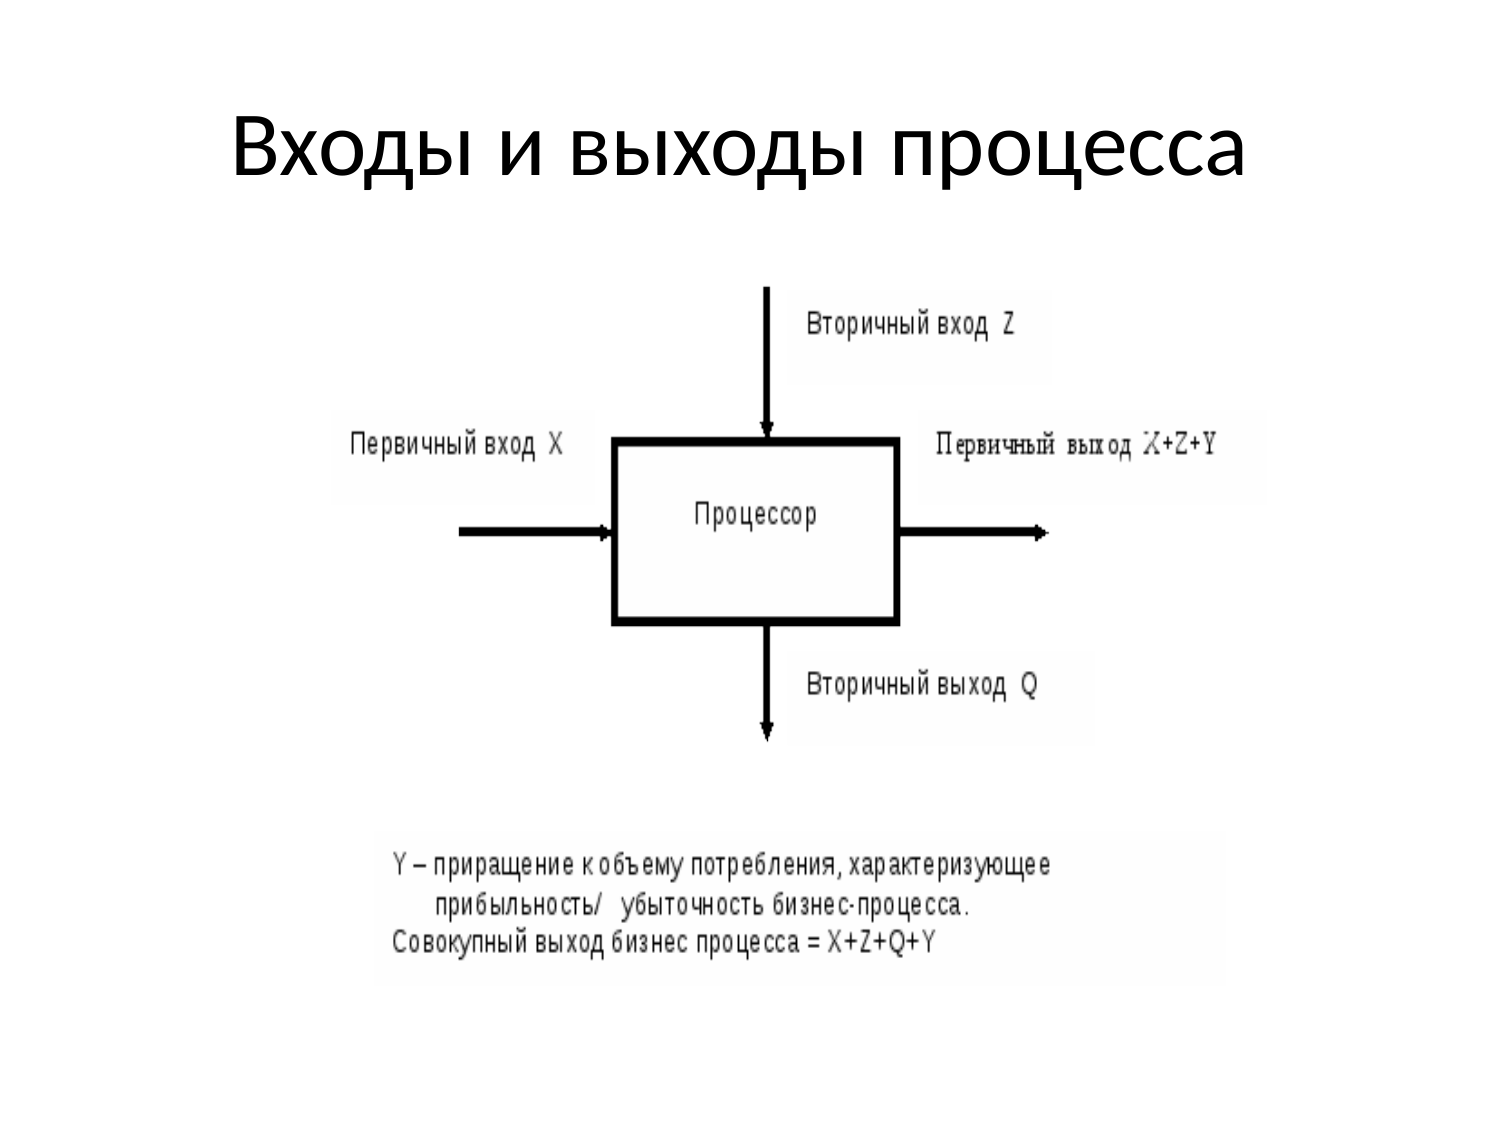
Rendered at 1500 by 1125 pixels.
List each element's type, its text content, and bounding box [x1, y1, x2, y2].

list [267, 232, 1267, 1014]
title Входы и выходы процесса [75, 45, 1425, 233]
